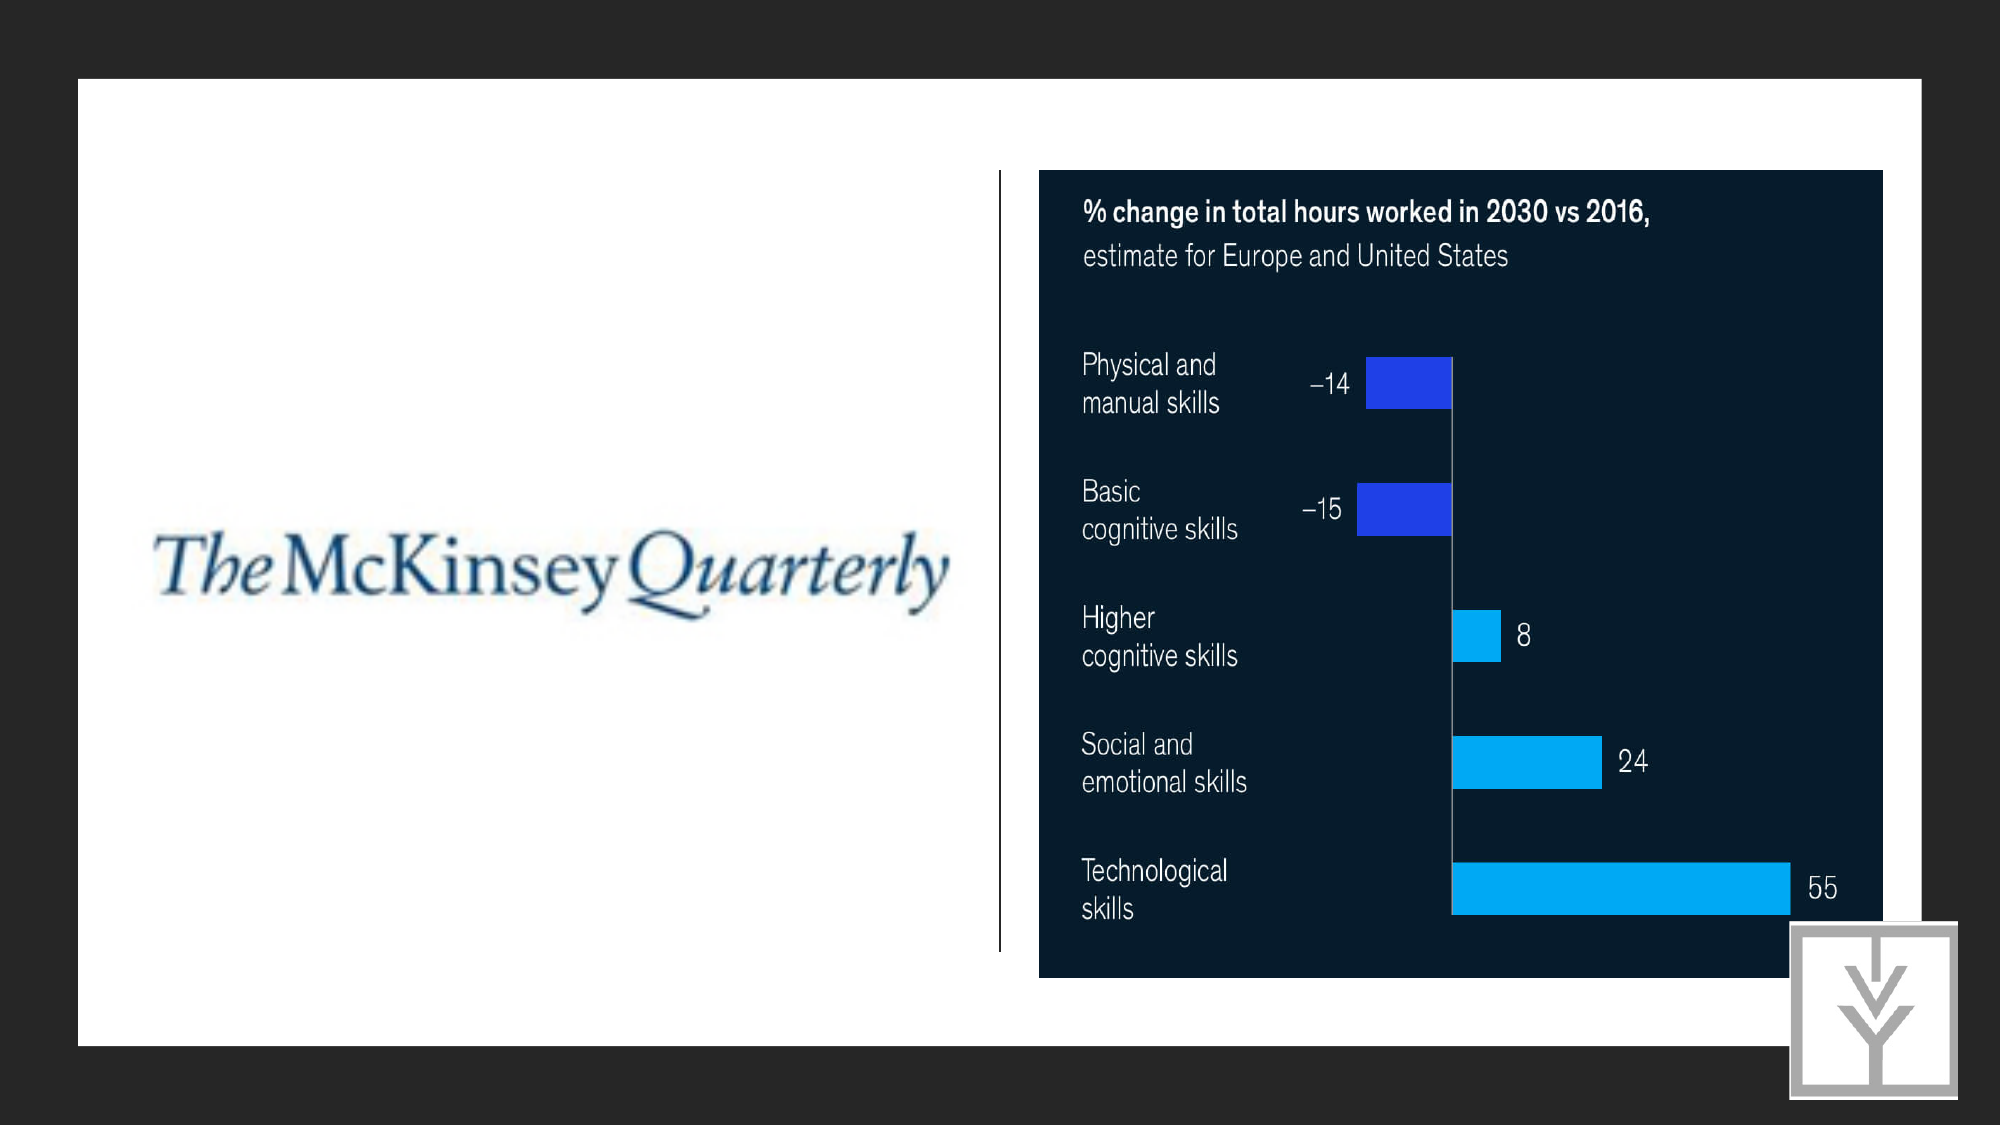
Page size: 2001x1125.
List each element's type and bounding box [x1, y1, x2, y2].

picture [130, 473, 975, 655]
text_box [77, 77, 1923, 1048]
picture [1788, 921, 1959, 1100]
list [1039, 169, 1883, 978]
text_box [0, 0, 2000, 1125]
